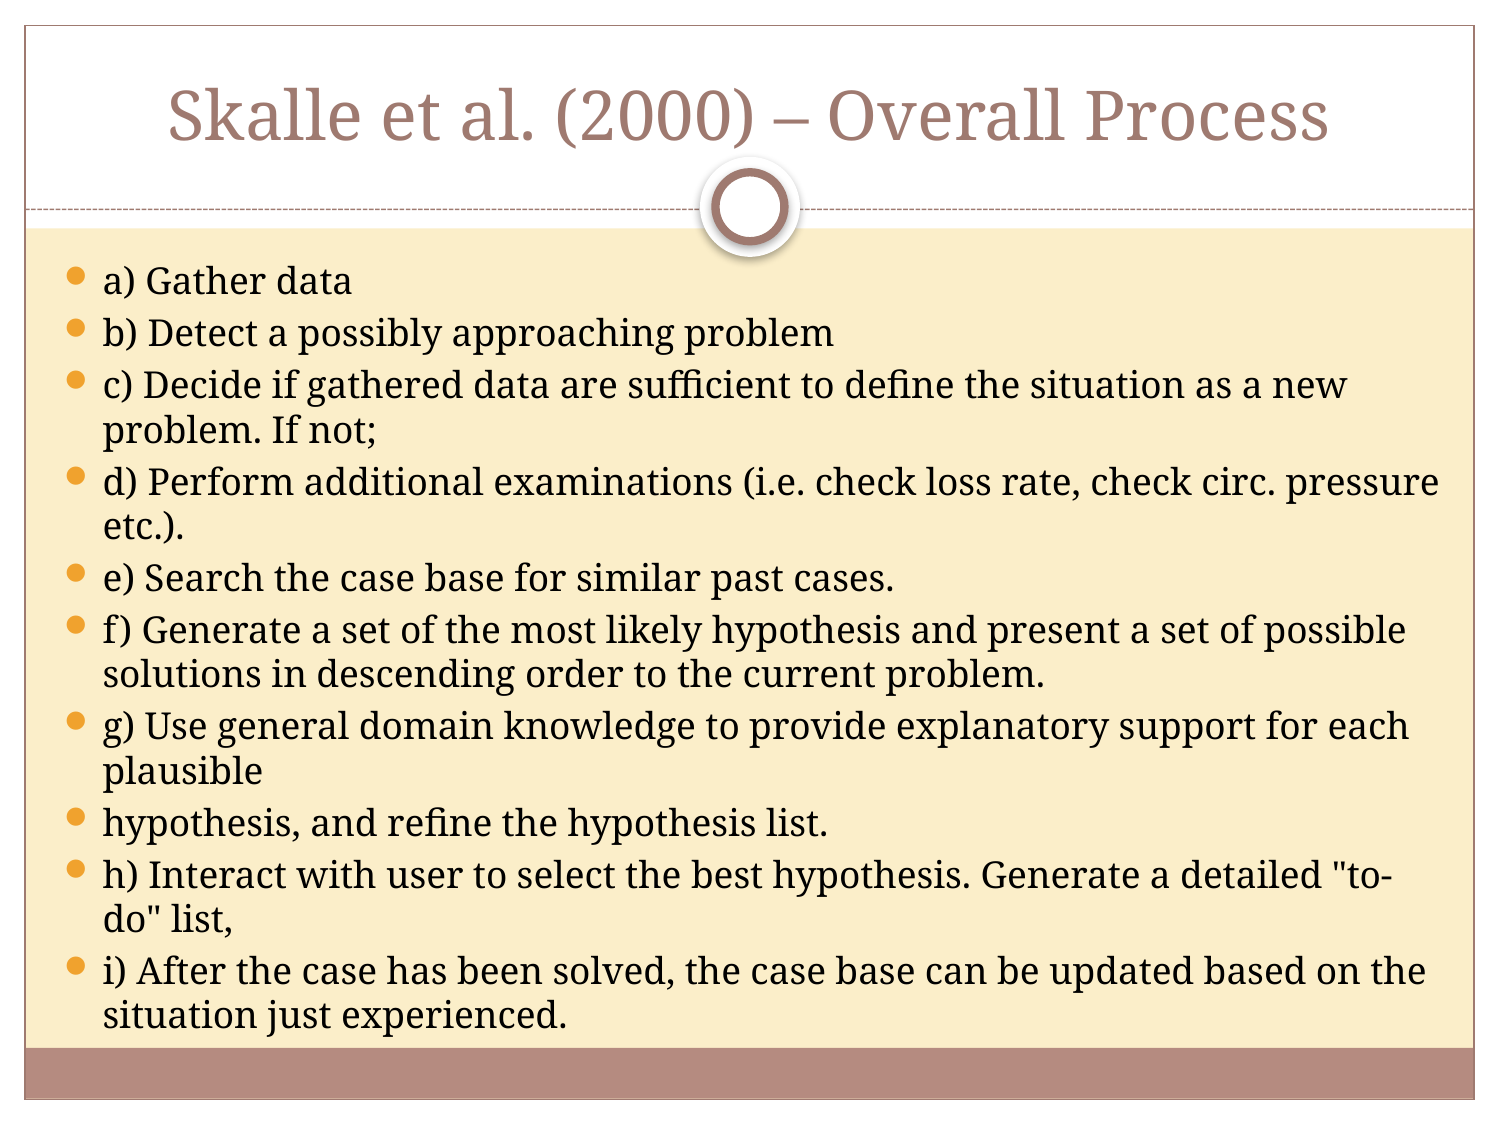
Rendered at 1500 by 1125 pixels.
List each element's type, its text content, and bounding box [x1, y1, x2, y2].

list a) Gather data b) Detect a possibly approaching problem c) Decide if gathered data are sufficient to define the situation as a new problem. If not; d) Perform additional examinations (i.e. check loss rate, check circ. pressure etc.). e) Search the case base for similar past cases. f) Generate a set of the most likely hypothesis and present a set of possible solutions in descending order to the current problem. g) Use general domain knowledge to provide explanatory support for each plausible hypothesis, and refine the hypothesis list. h) Interact with user to select the best hypothesis. Generate a detailed "to-do" list, i) After the case has been solved, the case base can be updated based on the situation just experienced. [49, 250, 1463, 1050]
title Skalle et al. (2000) – Overall Process [49, 37, 1450, 162]
